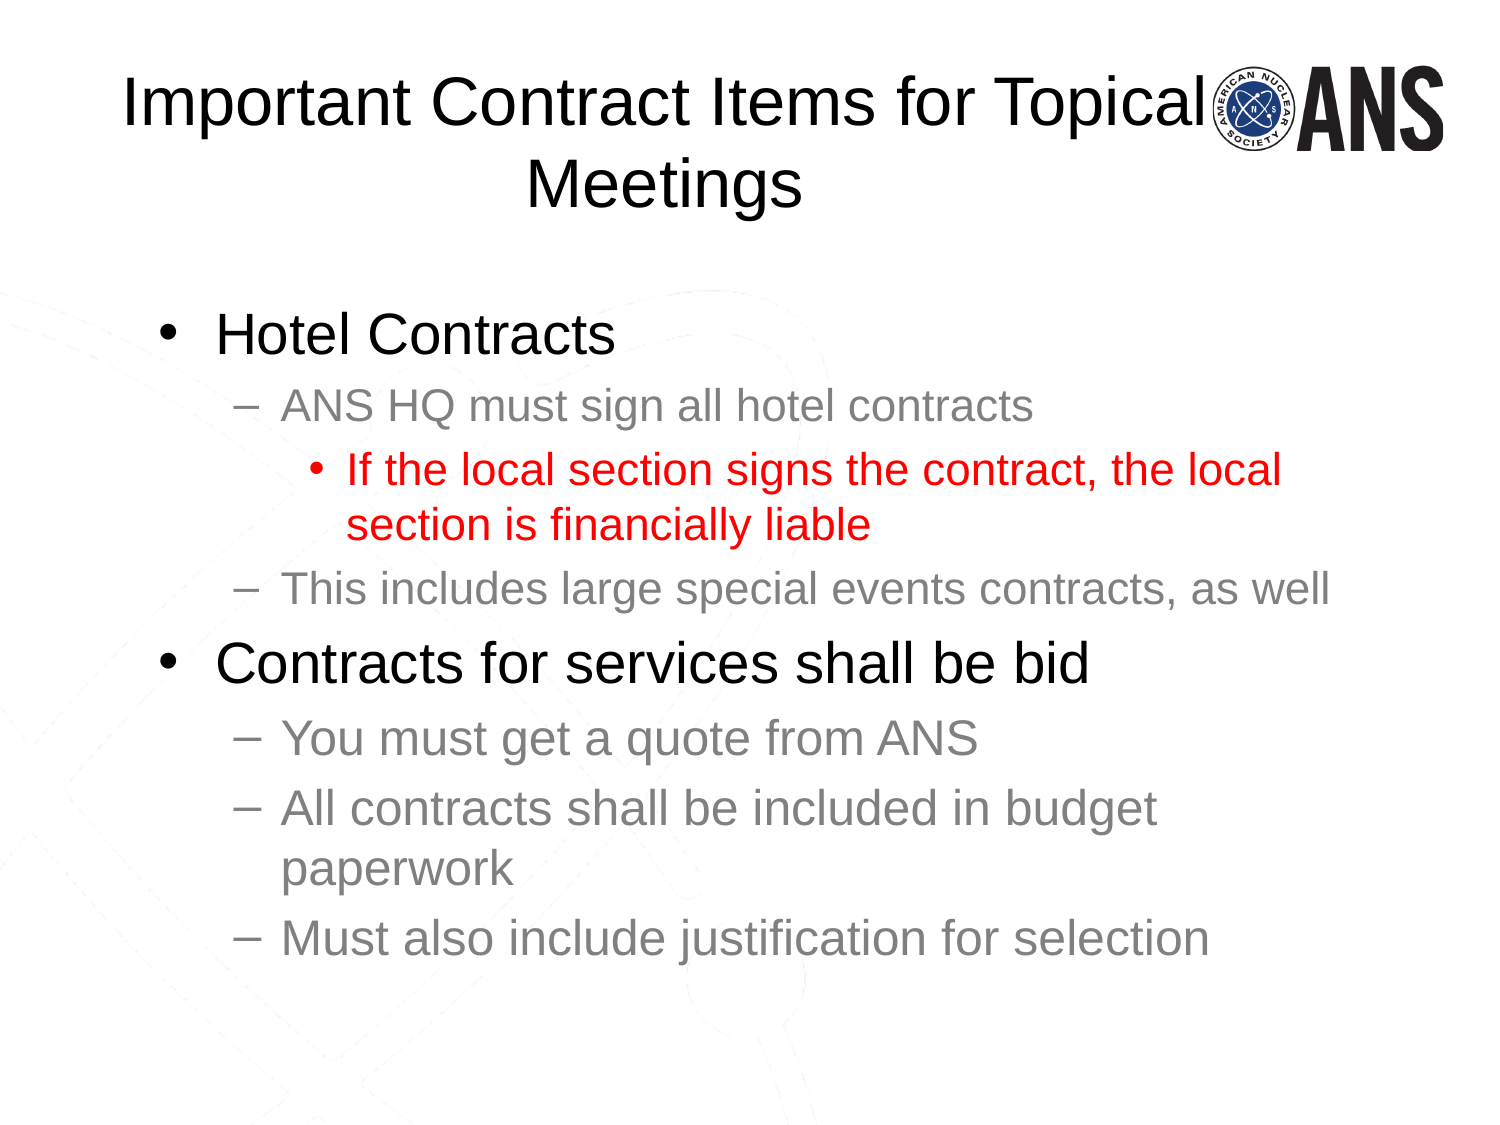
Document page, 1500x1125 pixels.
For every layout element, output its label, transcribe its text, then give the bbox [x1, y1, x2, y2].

list Hotel Contracts ANS HQ must sign all hotel contracts If the local section signs the contract, the local section is financially liable This includes large special events contracts, as well Contracts for services shall be bid You must get a quote from ANS All contracts shall be included in budget paperwork Must also include justification for selection [143, 289, 1362, 1005]
title Important Contract Items for Topical Meetings [50, 48, 1280, 237]
